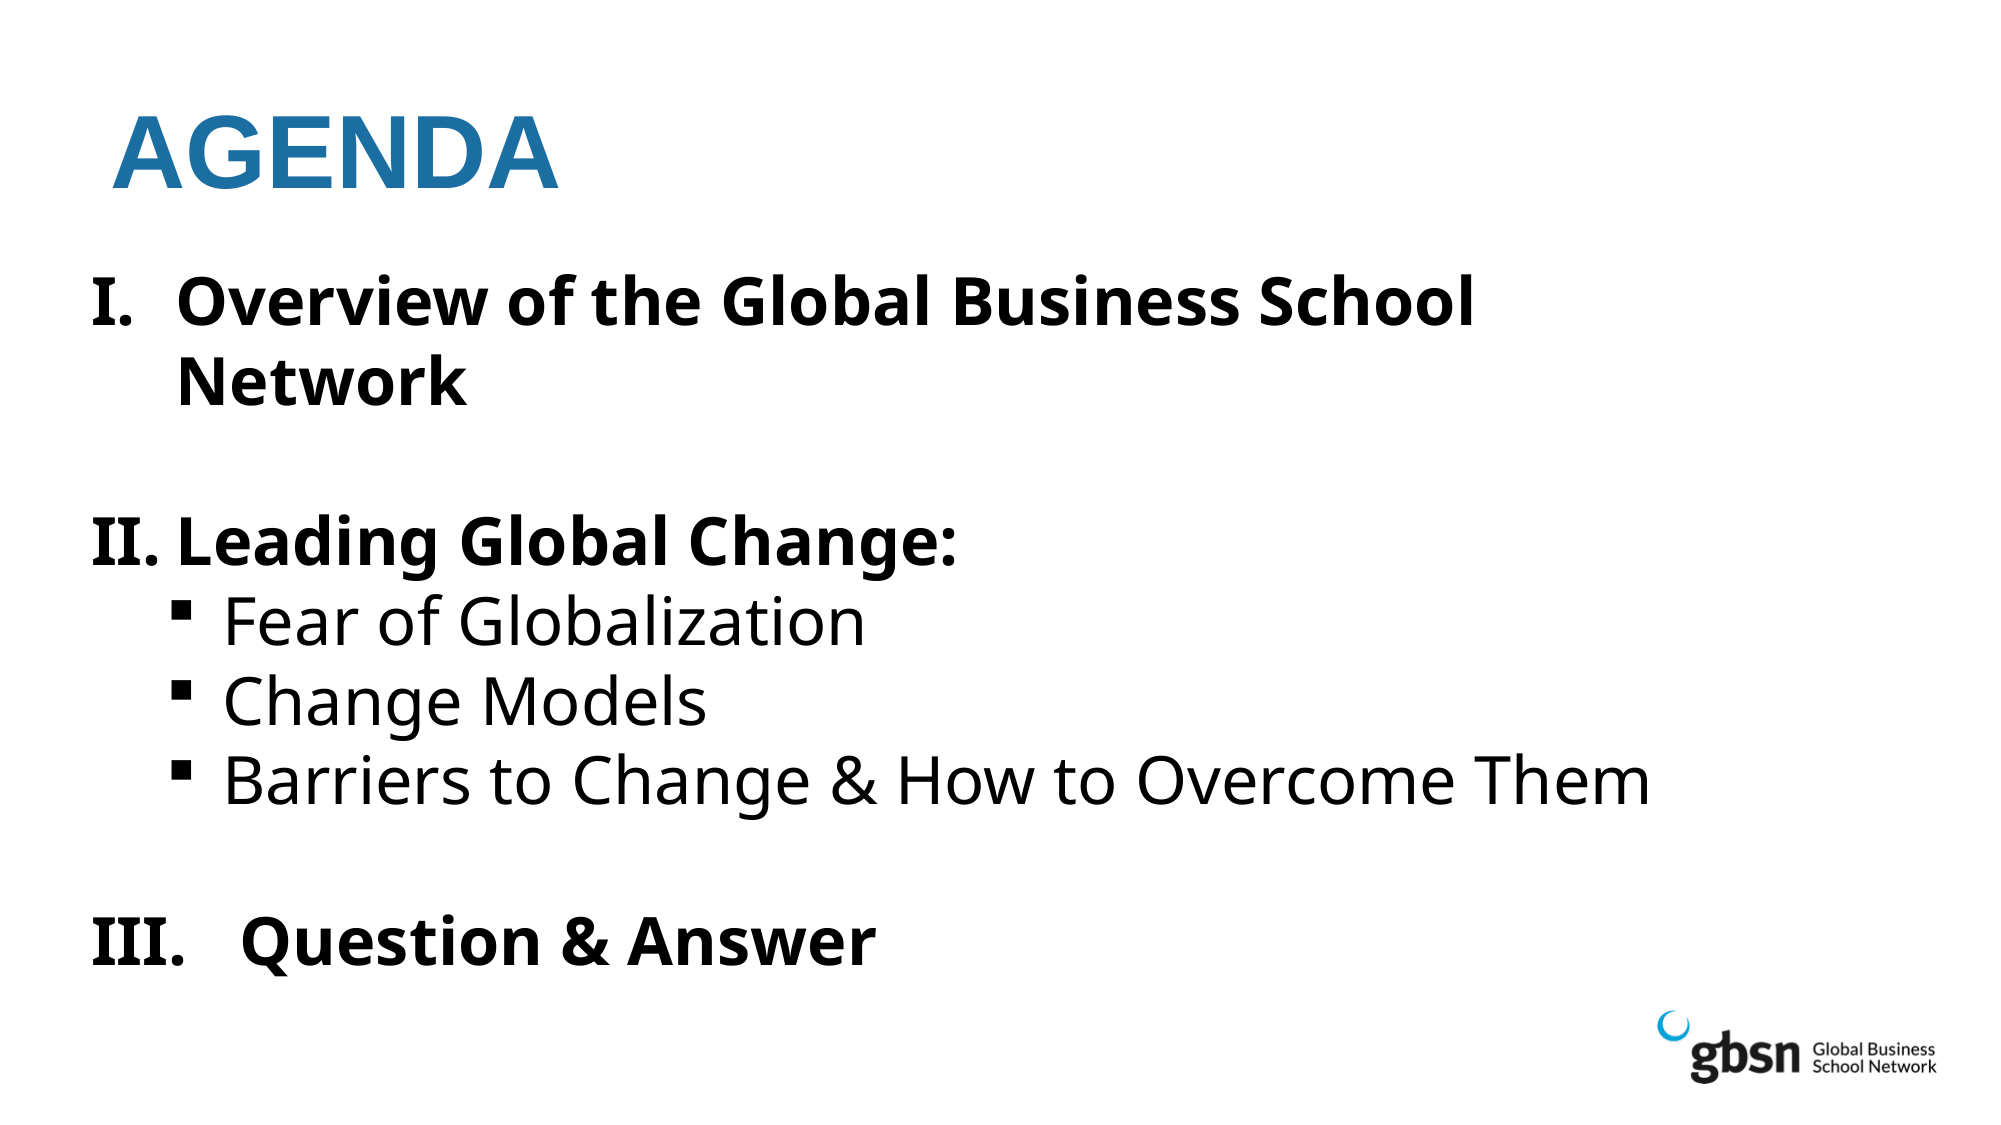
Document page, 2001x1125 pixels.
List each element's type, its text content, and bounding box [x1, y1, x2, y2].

picture [1656, 1010, 1937, 1084]
text_box AGENDA [95, 76, 578, 217]
text_box Overview of the Global Business School Network Leading Global Change: Fear of Globalization Change Models Barriers to Change & How to Overcome Them III. Question & Answer [76, 251, 1775, 1091]
